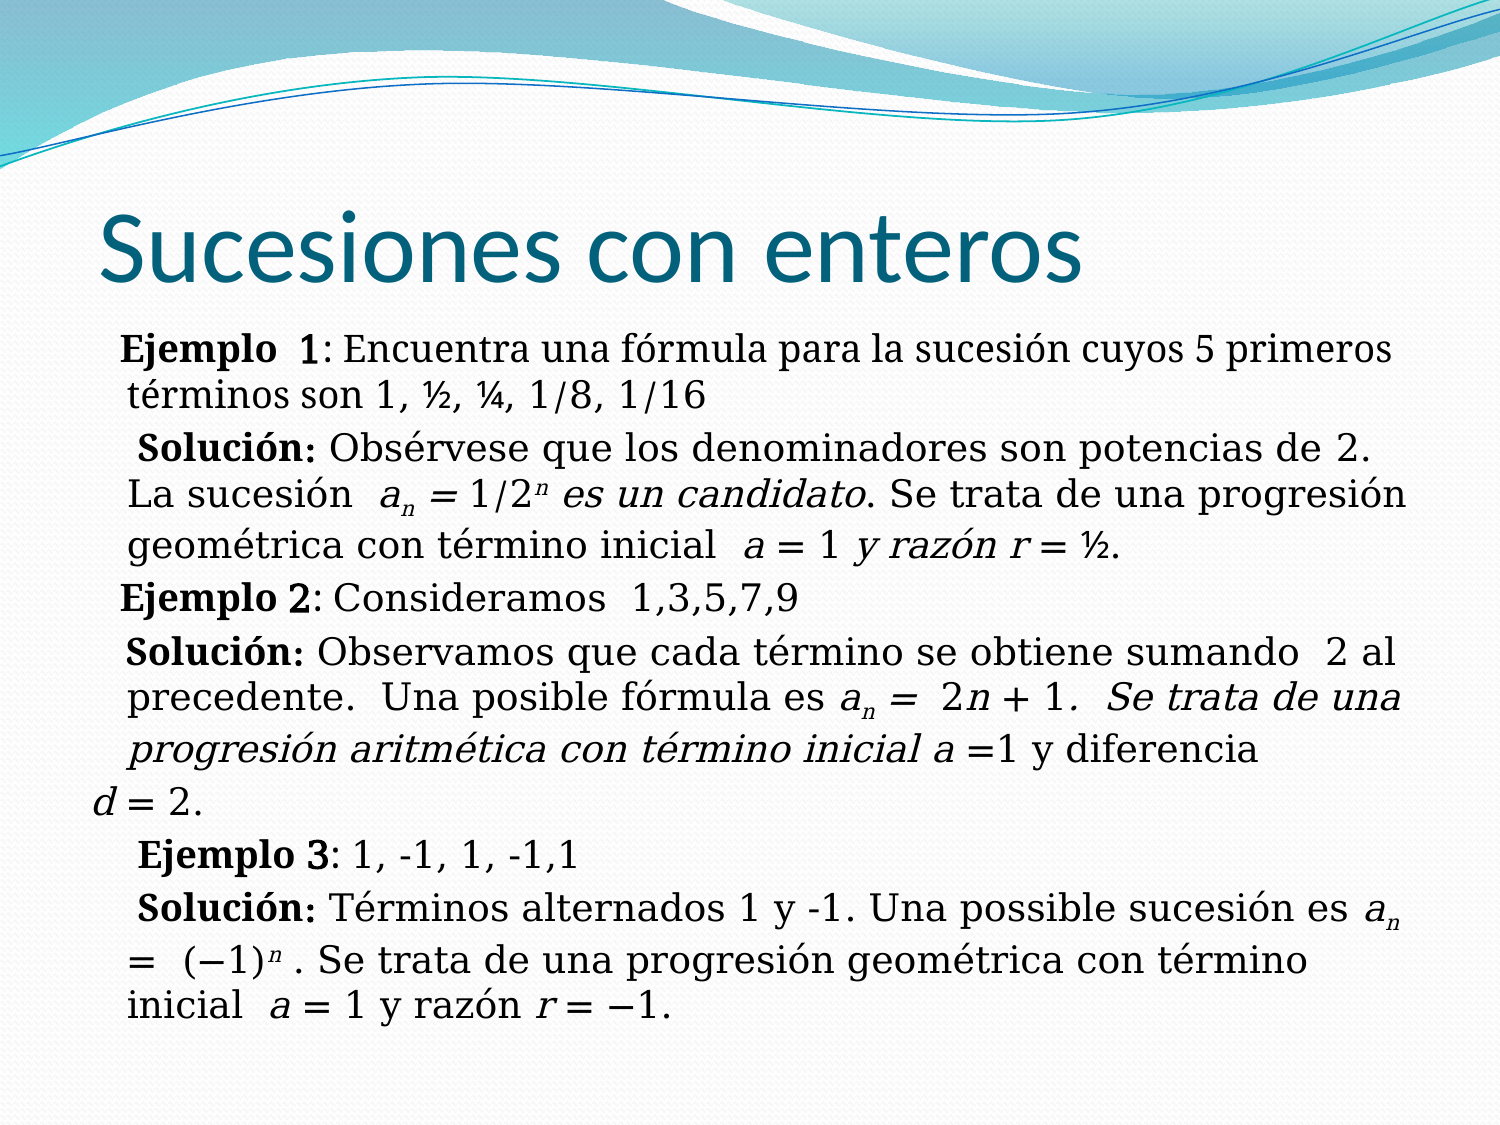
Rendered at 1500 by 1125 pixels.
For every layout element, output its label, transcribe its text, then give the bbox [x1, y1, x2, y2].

title Sucesiones con enteros [75, 115, 1425, 303]
list Ejemplo 1: Encuentra una fórmula para la sucesión cuyos 5 primeros términos son 1, ½, ¼, 1/8, 1/16 Solución: Obsérvese que los denominadores son potencias de 2. La sucesión an = 1/2n es un candidato. Se trata de una progresión geométrica con término inicial a = 1 y razón r = ½. Ejemplo 2: Consideramos 1,3,5,7,9 Solución: Observamos que cada término se obtiene sumando 2 al precedente. Una posible fórmula es an = 2n + 1. Se trata de una progresión aritmética con término inicial a =1 y diferencia d = 2. Ejemplo 3: 1, -1, 1, -1,1 Solución: Términos alternados 1 y -1. Una possible sucesión es an = (−1)n . Se trata de una progresión geométrica con término inicial a = 1 y razón r = −1. [75, 317, 1425, 1038]
